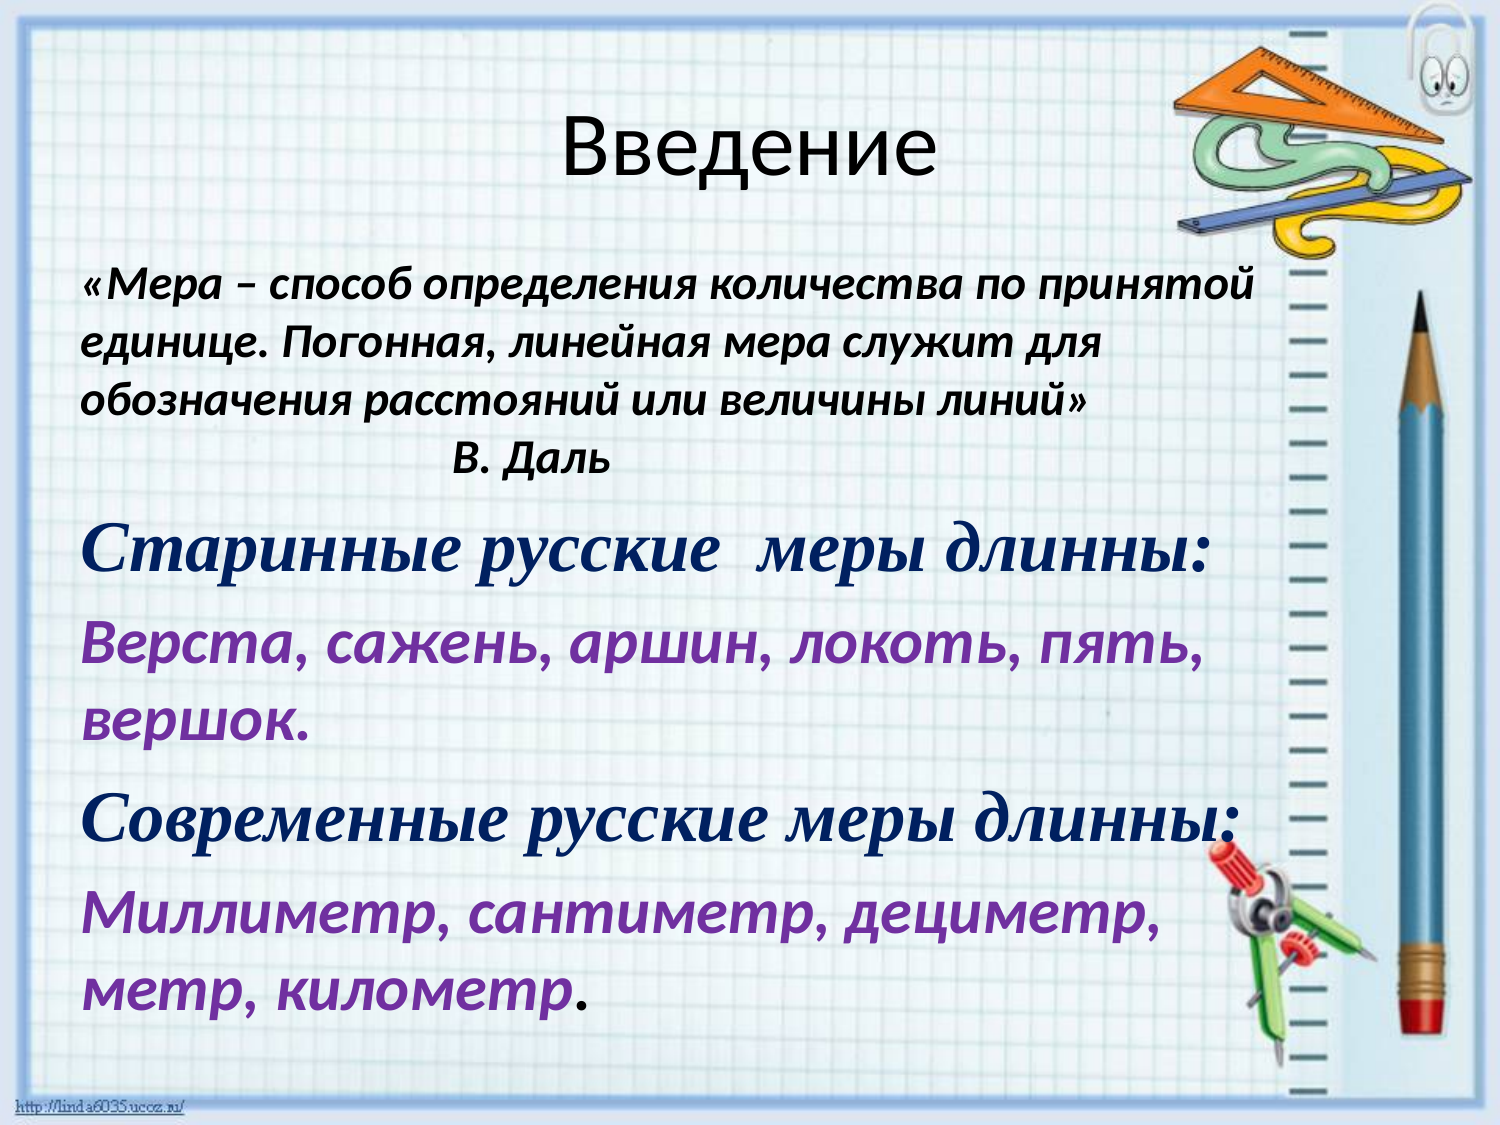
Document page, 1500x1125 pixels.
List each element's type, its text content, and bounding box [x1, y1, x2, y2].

title Введение [75, 45, 1425, 233]
picture [0, 0, 1500, 1125]
list «Мера – способ определения количества по принятой единице. Погонная, линейная мера служит для обозначения расстояний или величины линий» В. Даль Старинные русские меры длинны: Верста, сажень, аршин, локоть, пять, вершок. Современные русские меры длинны: Миллиметр, сантиметр, дециметр, метр, километр. [64, 243, 1317, 1035]
